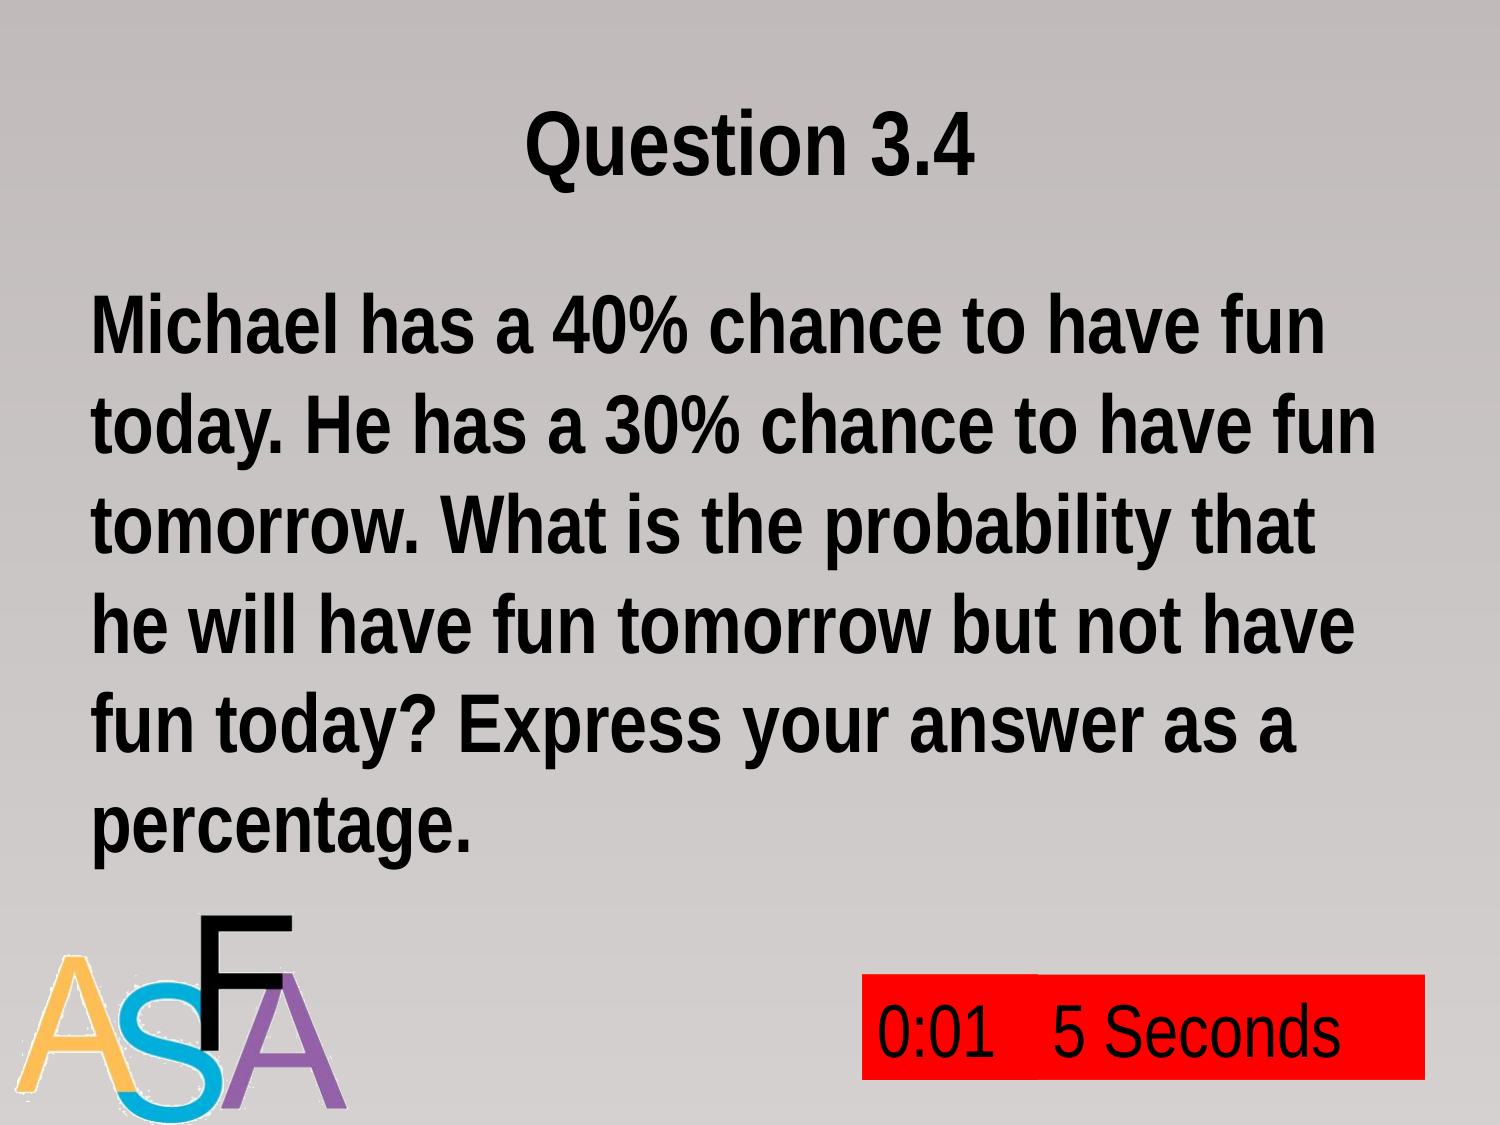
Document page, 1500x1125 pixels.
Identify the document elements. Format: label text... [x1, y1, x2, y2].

text_box 5 Seconds [1038, 1005, 1425, 1080]
list Michael has a 40% chance to have fun today. He has a 30% chance to have fun tomorrow. What is the probability that he will have fun tomorrow but not have fun today? Express your answer as a percentage. [75, 262, 1425, 1005]
title Question 3.4 [75, 45, 1425, 233]
text_box 0:01 [862, 1005, 1038, 1080]
picture [6, 911, 354, 1125]
